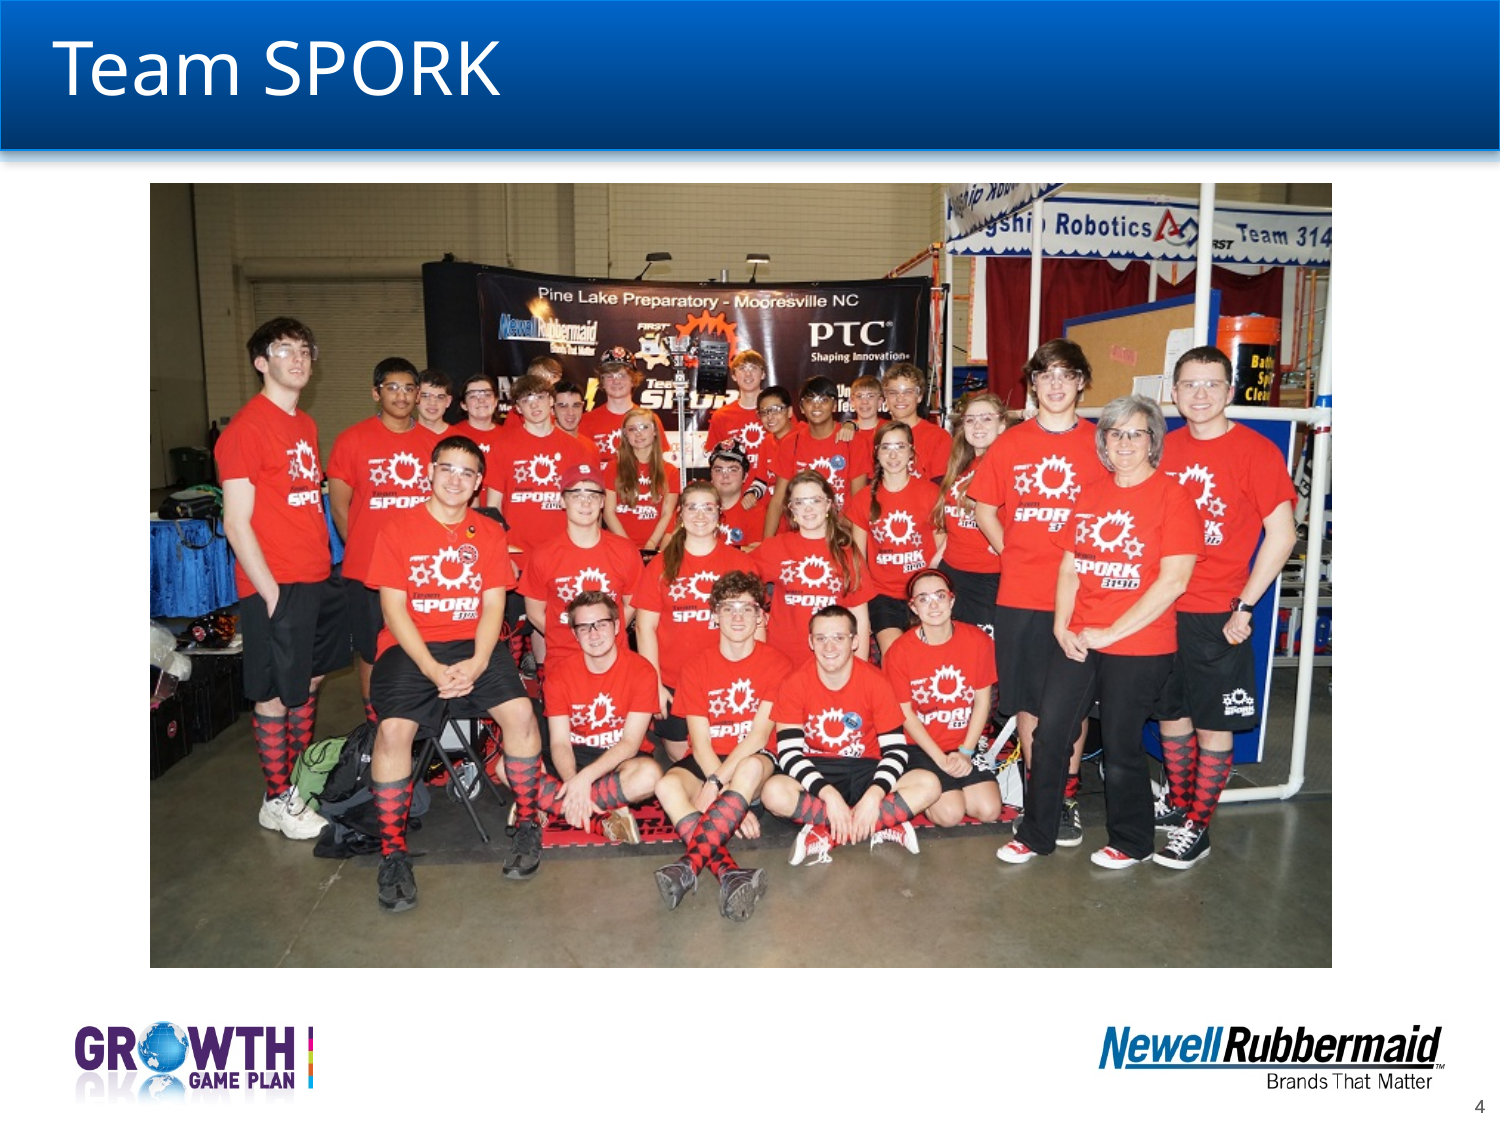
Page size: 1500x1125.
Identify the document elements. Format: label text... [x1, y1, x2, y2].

picture [149, 183, 1333, 969]
picture [1078, 1009, 1464, 1123]
title Team SPORK [37, 0, 1425, 150]
picture [75, 1021, 313, 1125]
